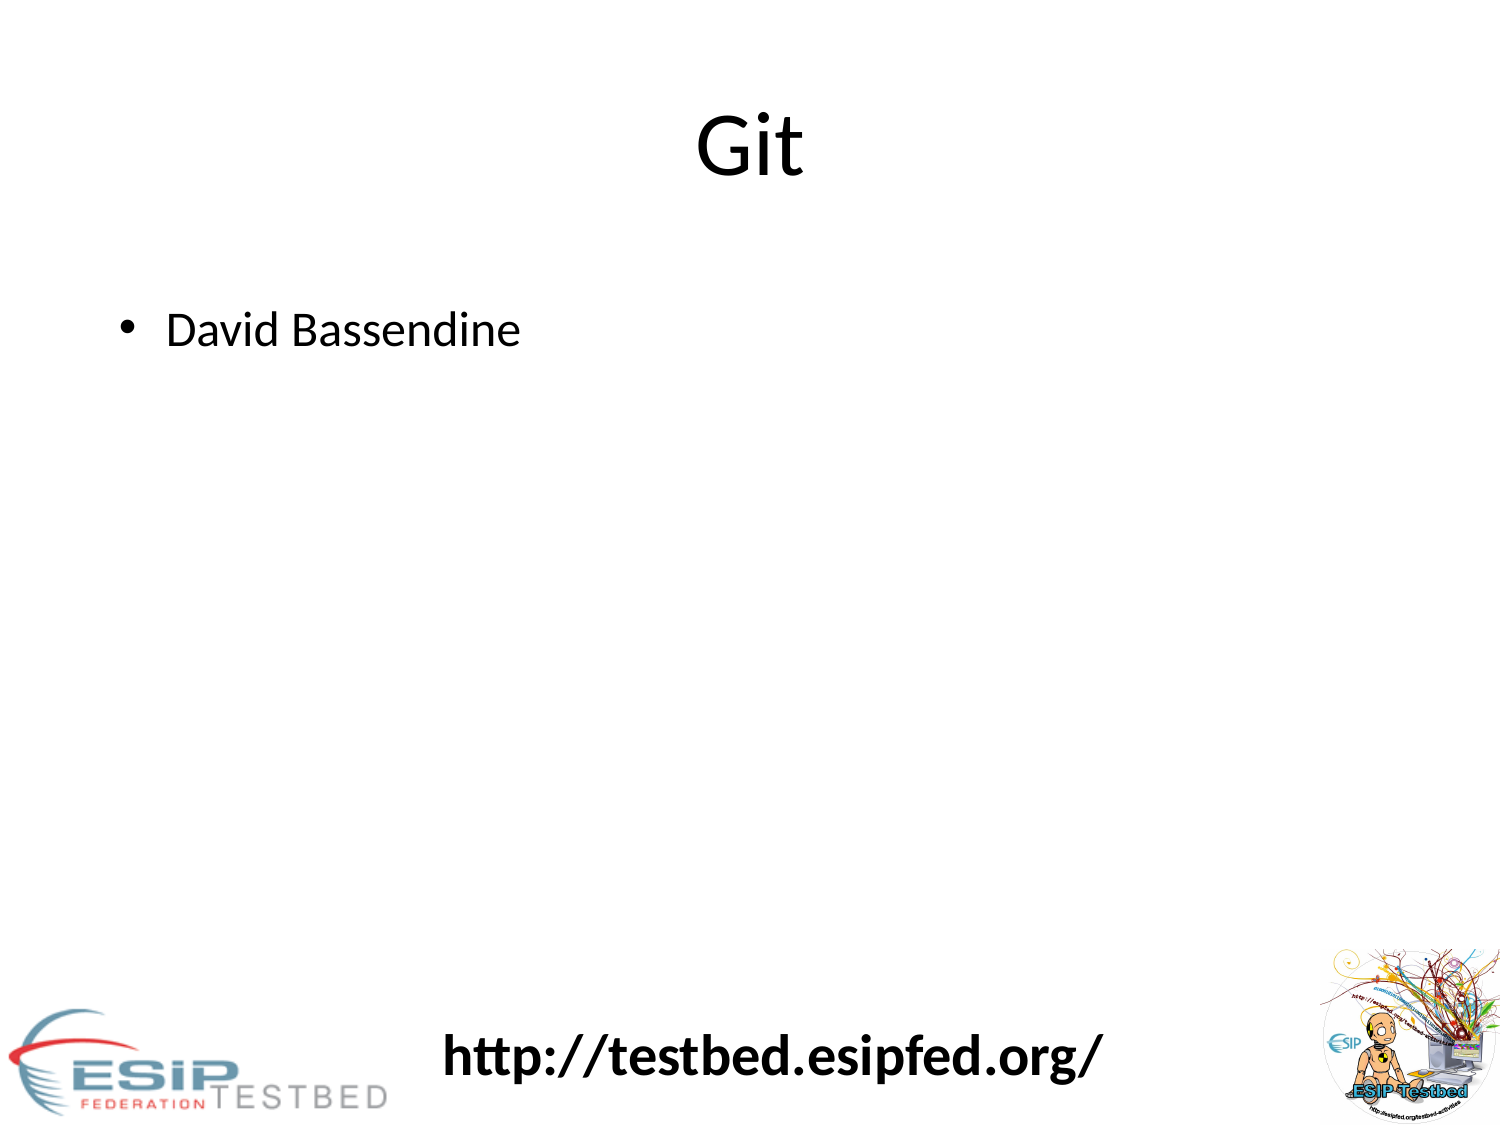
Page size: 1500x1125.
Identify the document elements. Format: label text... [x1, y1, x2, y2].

text_box http://testbed.esipfed.org/ [427, 1010, 1119, 1095]
picture [1320, 949, 1500, 1125]
title Git [75, 45, 1425, 233]
picture [0, 1000, 399, 1124]
text_box David Bassendine [104, 289, 1362, 409]
